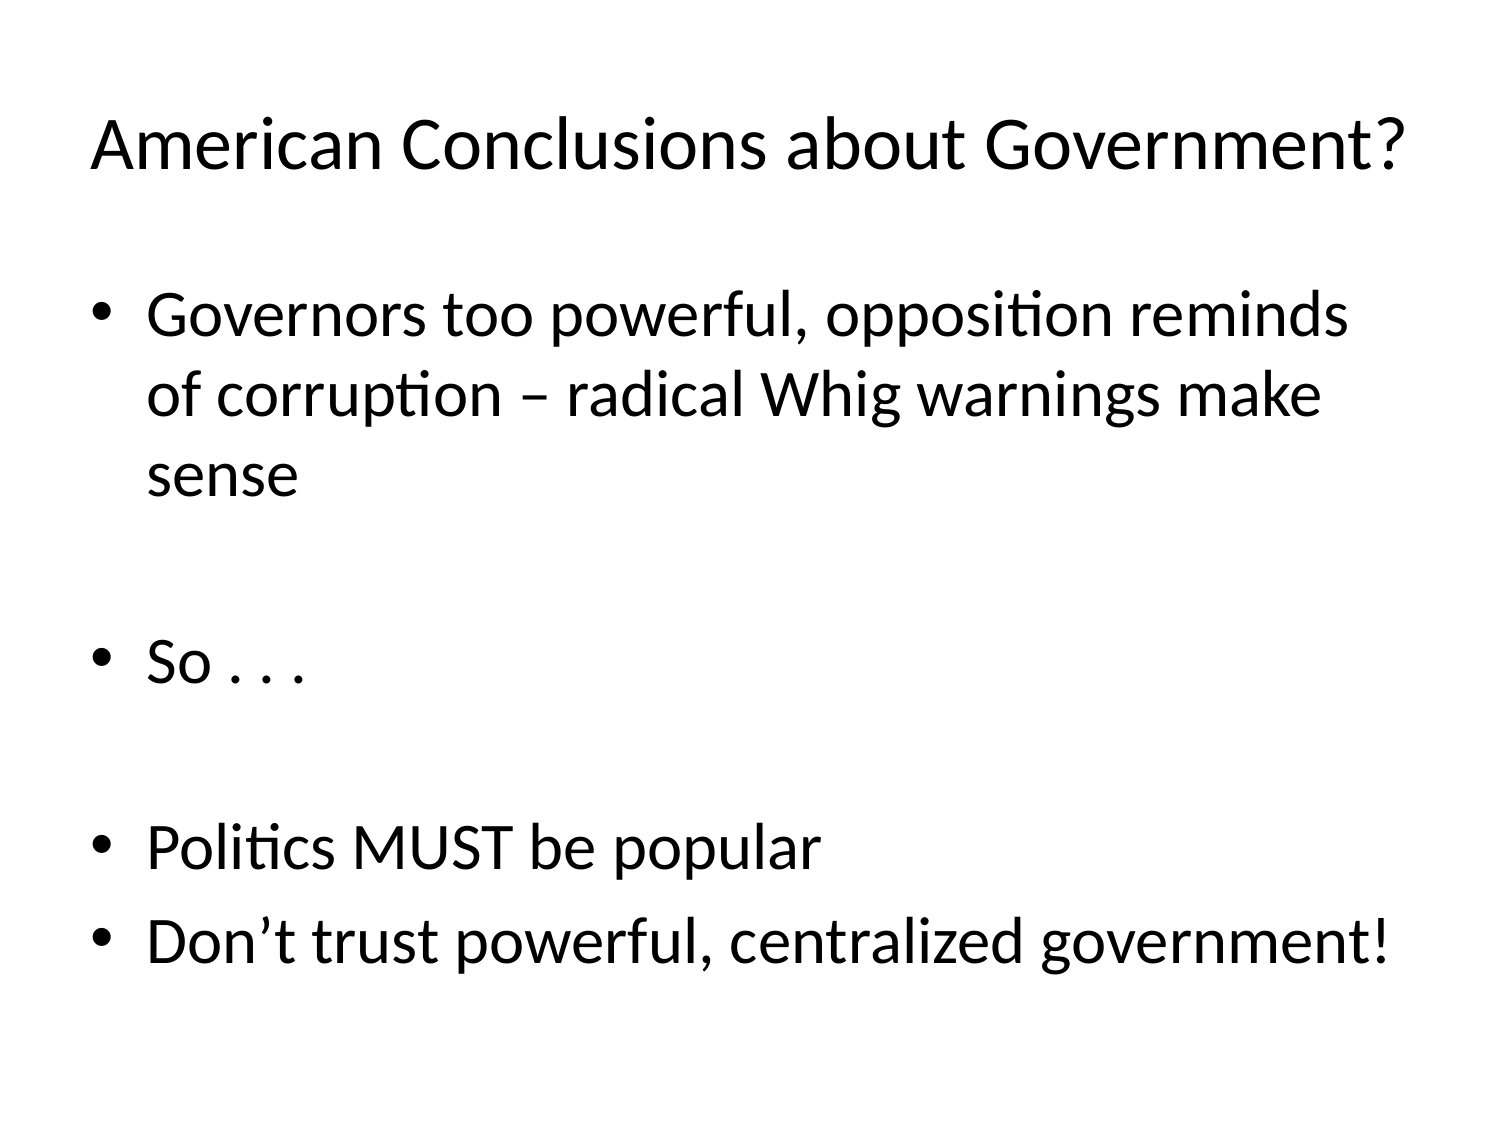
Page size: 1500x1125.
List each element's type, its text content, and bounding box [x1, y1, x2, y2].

list Governors too powerful, opposition reminds of corruption – radical Whig warnings make sense So . . . Politics MUST be popular Don’t trust powerful, centralized government! [75, 262, 1425, 1005]
title American Conclusions about Government? [75, 45, 1425, 233]
